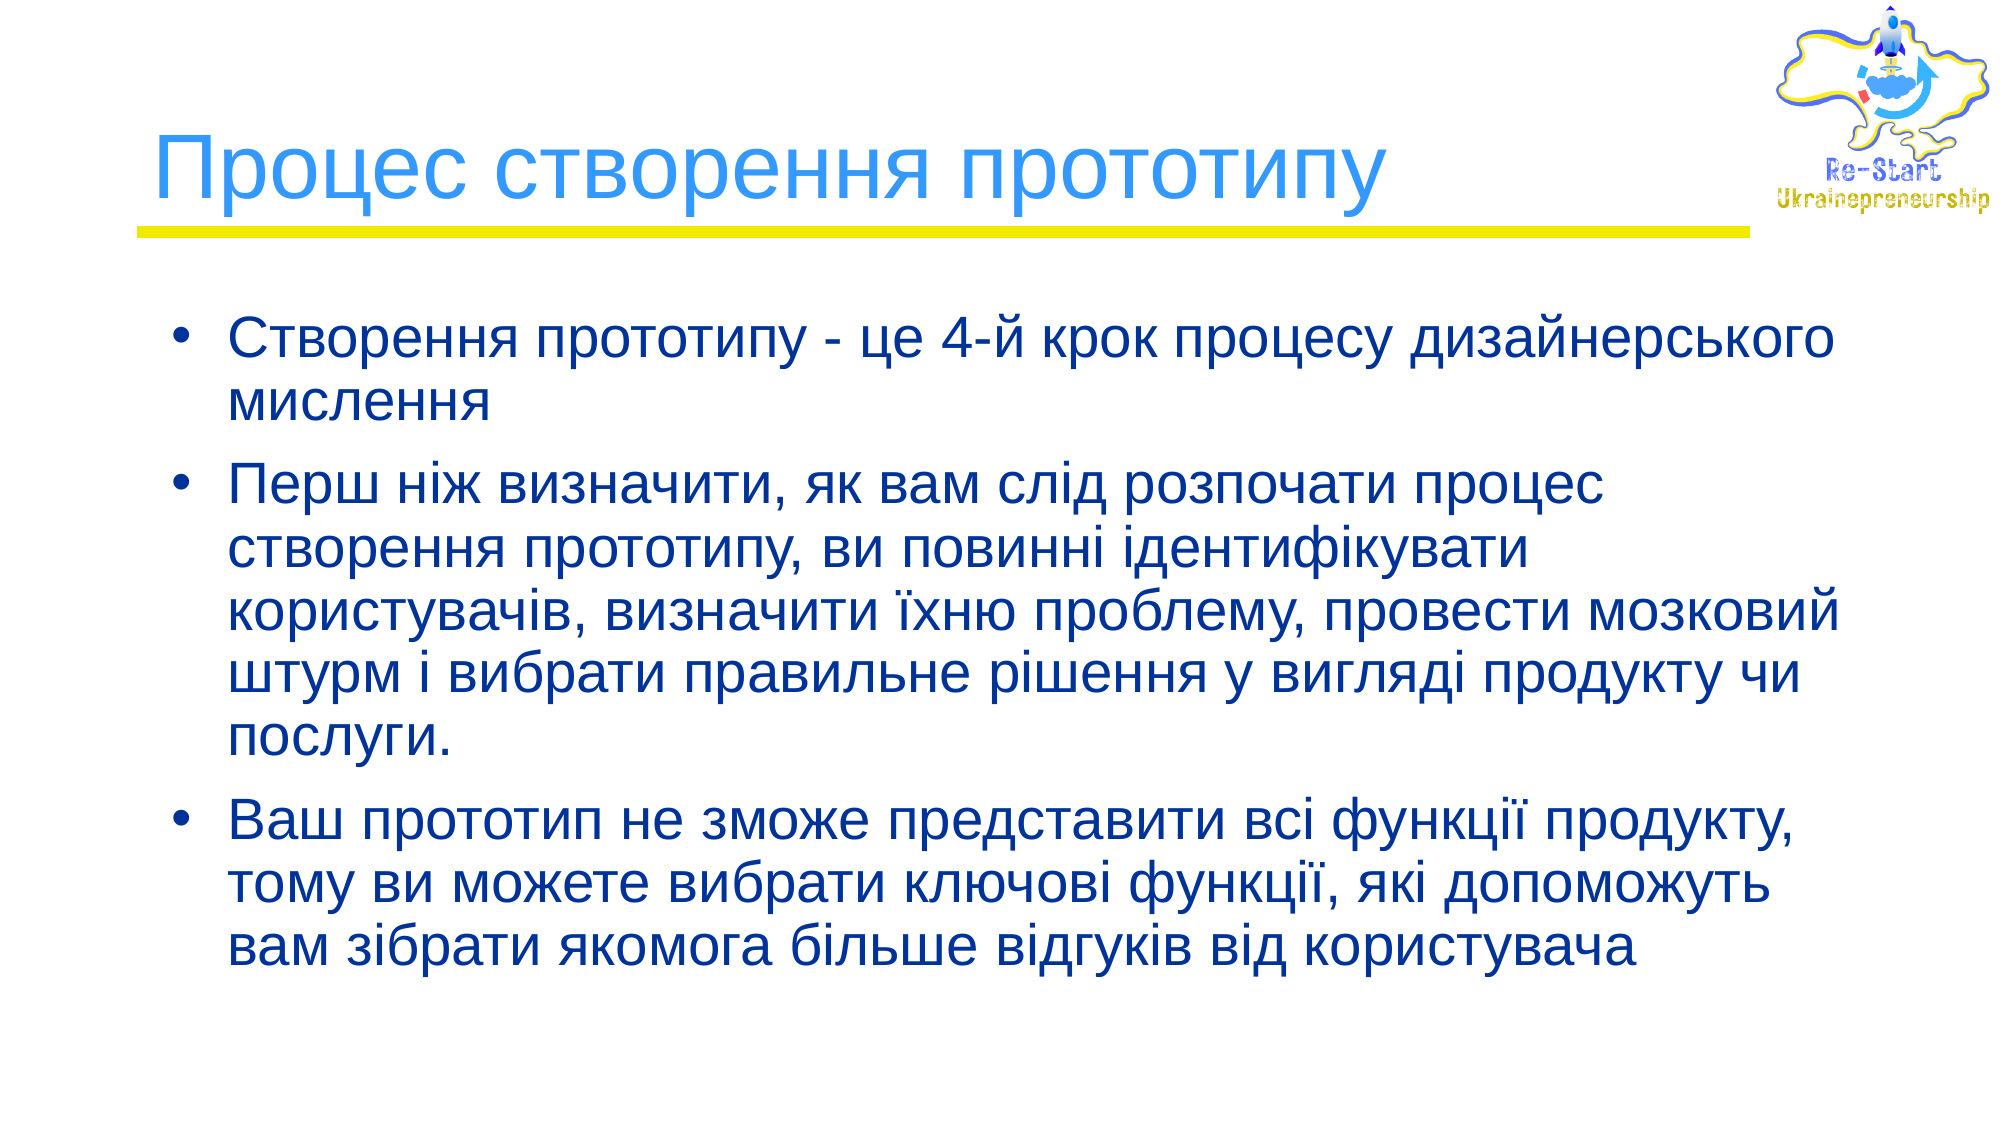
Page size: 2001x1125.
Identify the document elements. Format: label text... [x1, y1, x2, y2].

picture [1776, 5, 1990, 218]
title Процес створення прототипу [137, 59, 1863, 278]
list Створення прототипу - це 4-й крок процесу дизайнерського мислення Перш ніж визначити, як вам слід розпочати процес створення прототипу, ви повинні ідентифікувати користувачів, визначити їхню проблему, провести мозковий штурм і вибрати правильне рішення у вигляді продукту чи послуги. Ваш прототип не зможе представити всі функції продукту, тому ви можете вибрати ключові функції, які допоможуть вам зібрати якомога більше відгуків від користувача [137, 299, 1863, 1014]
